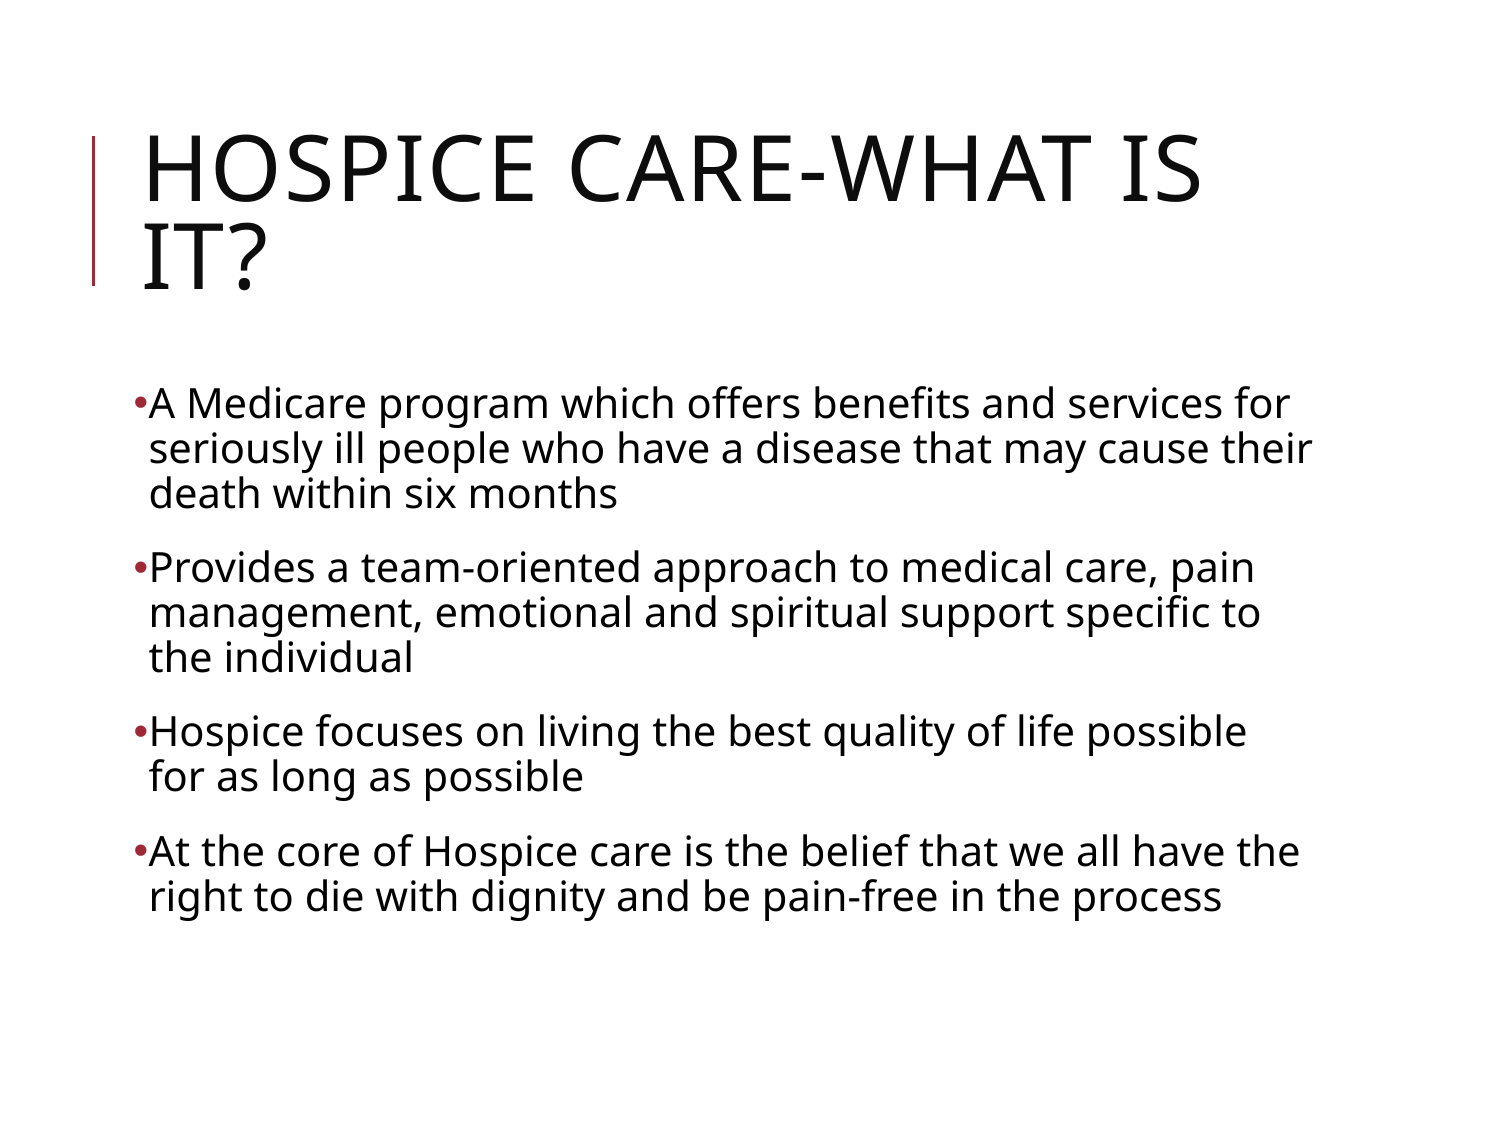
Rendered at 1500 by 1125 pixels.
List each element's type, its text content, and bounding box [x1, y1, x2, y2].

list A Medicare program which offers benefits and services for seriously ill people who have a disease that may cause their death within six months Provides a team-oriented approach to medical care, pain management, emotional and spiritual support specific to the individual Hospice focuses on living the best quality of life possible for as long as possible At the core of Hospice care is the belief that we all have the right to die with dignity and be pain-free in the process [126, 375, 1322, 1035]
title Hospice Care-What is it? [126, 96, 1322, 342]
